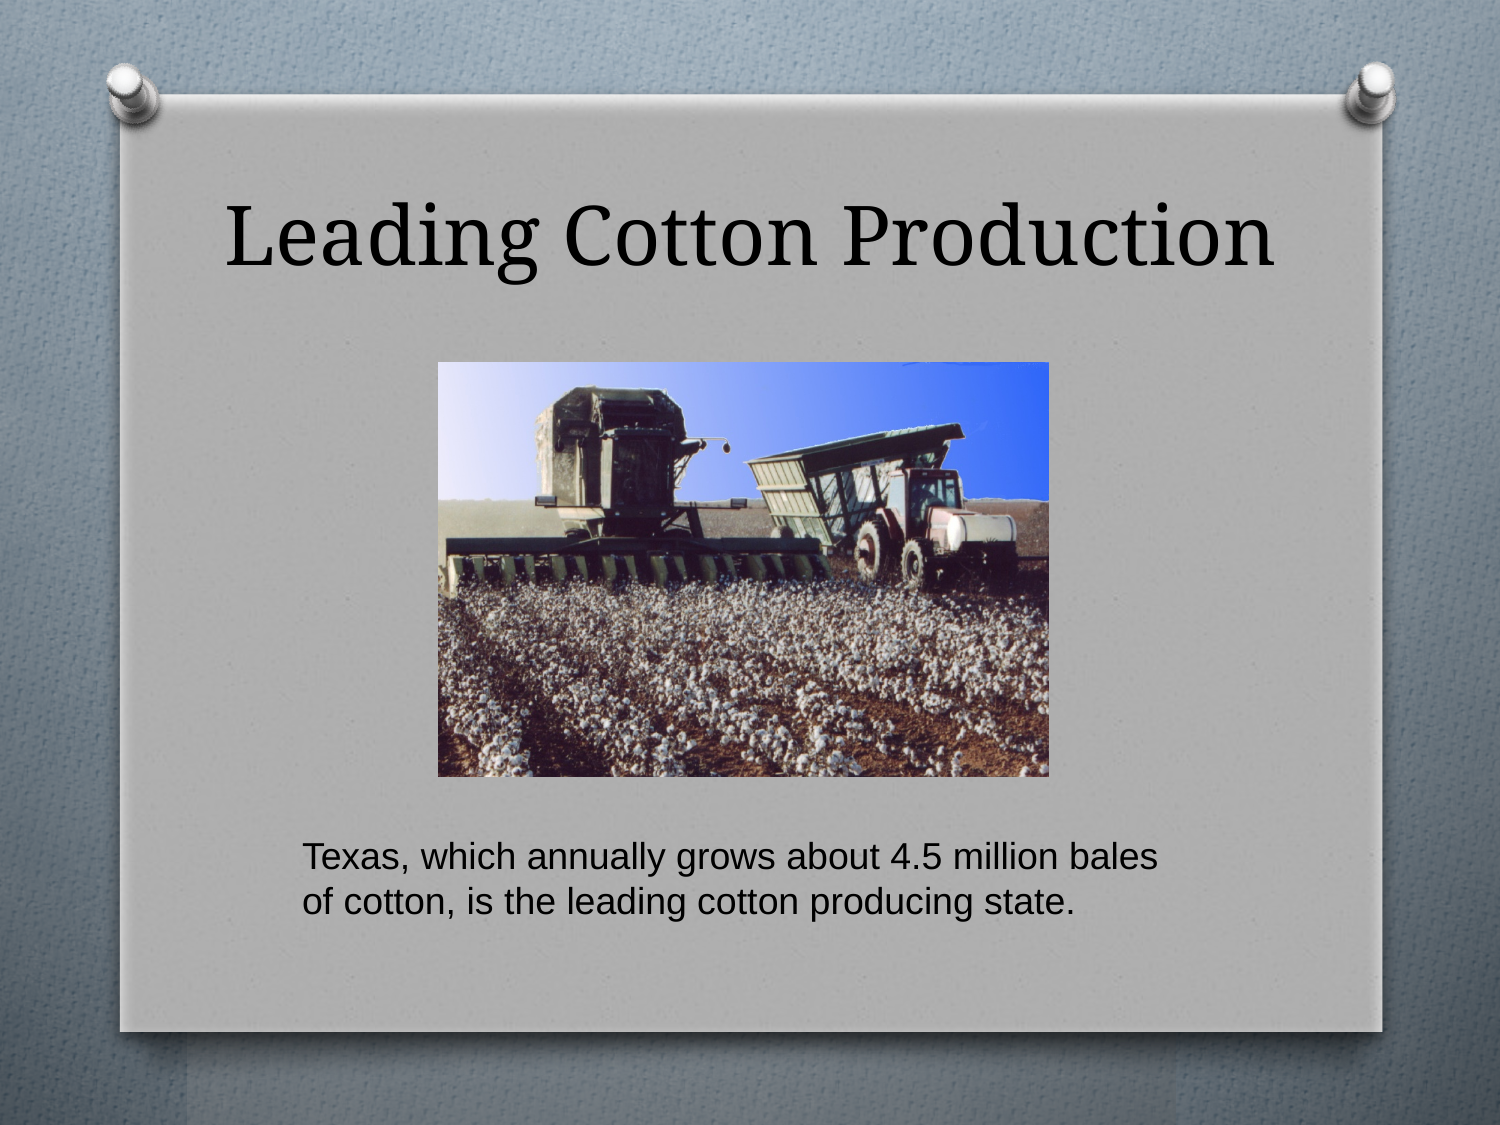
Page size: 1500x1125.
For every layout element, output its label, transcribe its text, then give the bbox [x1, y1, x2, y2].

picture [75, 29, 198, 153]
title Leading Cotton Production [179, 134, 1323, 332]
picture [1317, 35, 1439, 156]
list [438, 362, 1050, 777]
text_box Texas, which annually grows about 4.5 million bales of cotton, is the leading cotton producing state. [287, 824, 1200, 930]
